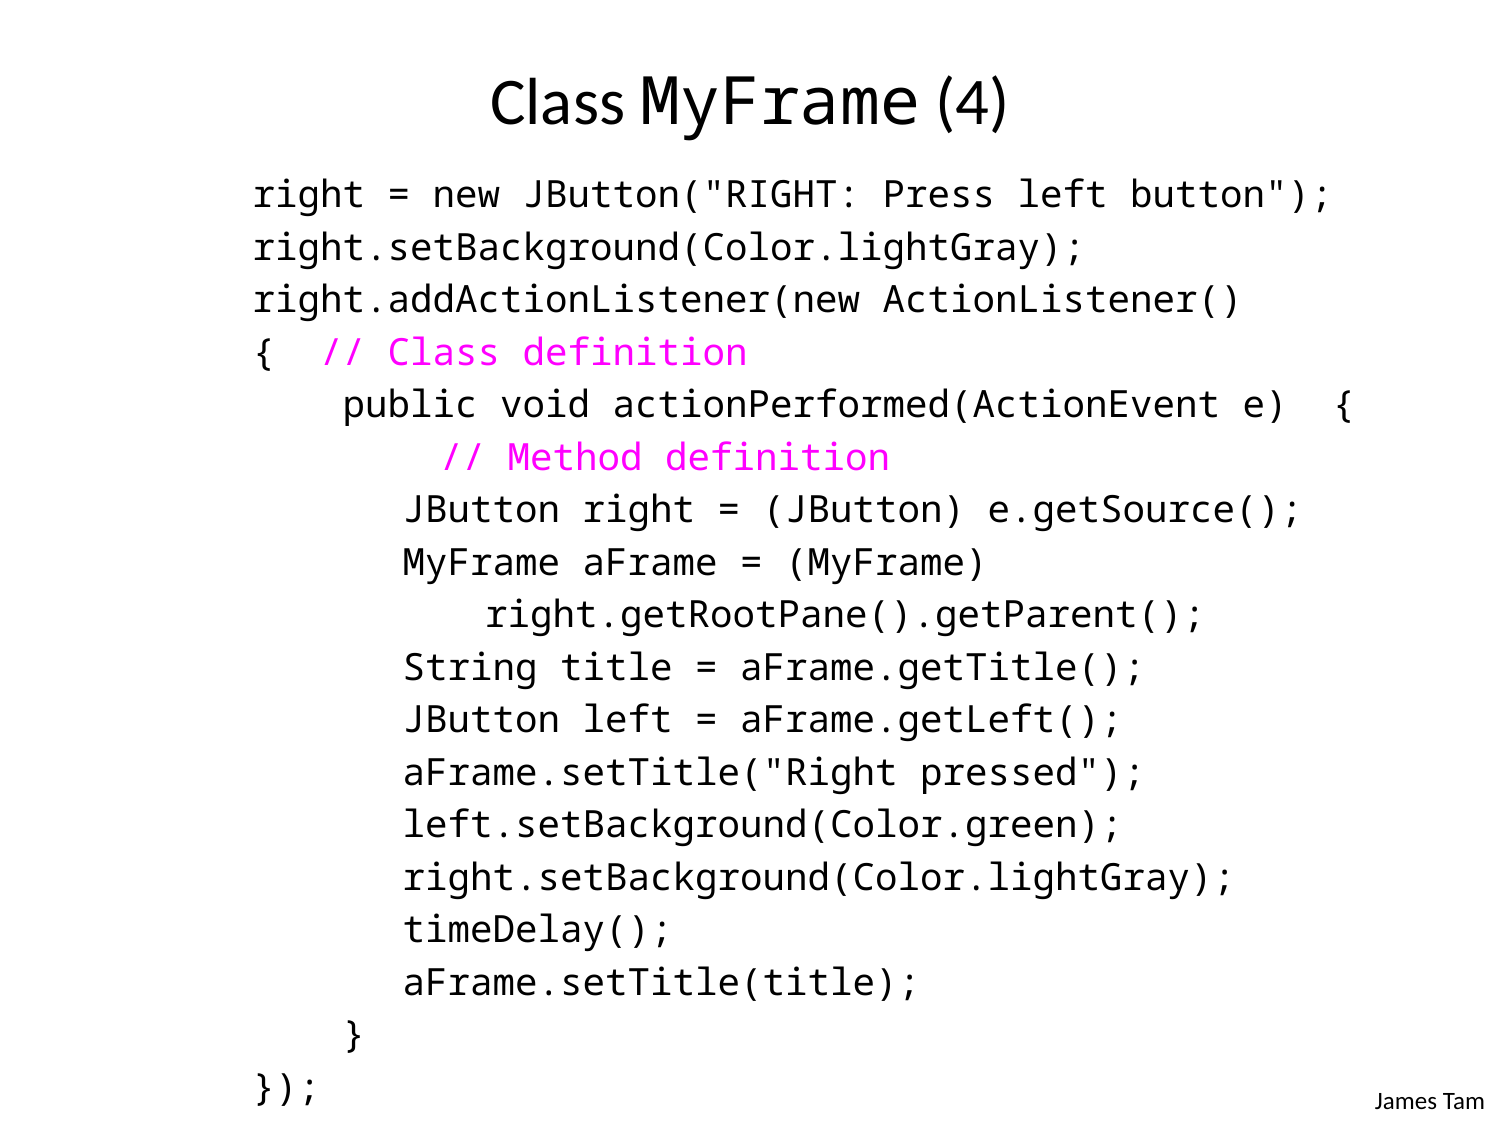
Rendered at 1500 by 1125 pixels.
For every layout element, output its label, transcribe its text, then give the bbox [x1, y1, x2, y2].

list right = new JButton("RIGHT: Press left button"); right.setBackground(Color.lightGray); right.addActionListener(new ActionListener() { // Class definition public void actionPerformed(ActionEvent e) { // Method definition JButton right = (JButton) e.getSource(); MyFrame aFrame = (MyFrame) right.getRootPane().getParent(); String title = aFrame.getTitle(); JButton left = aFrame.getLeft(); aFrame.setTitle("Right pressed"); left.setBackground(Color.green); right.setBackground(Color.lightGray); timeDelay(); aFrame.setTitle(title); } }); [87, 162, 1438, 1050]
title Class MyFrame (4) [75, 45, 1425, 150]
